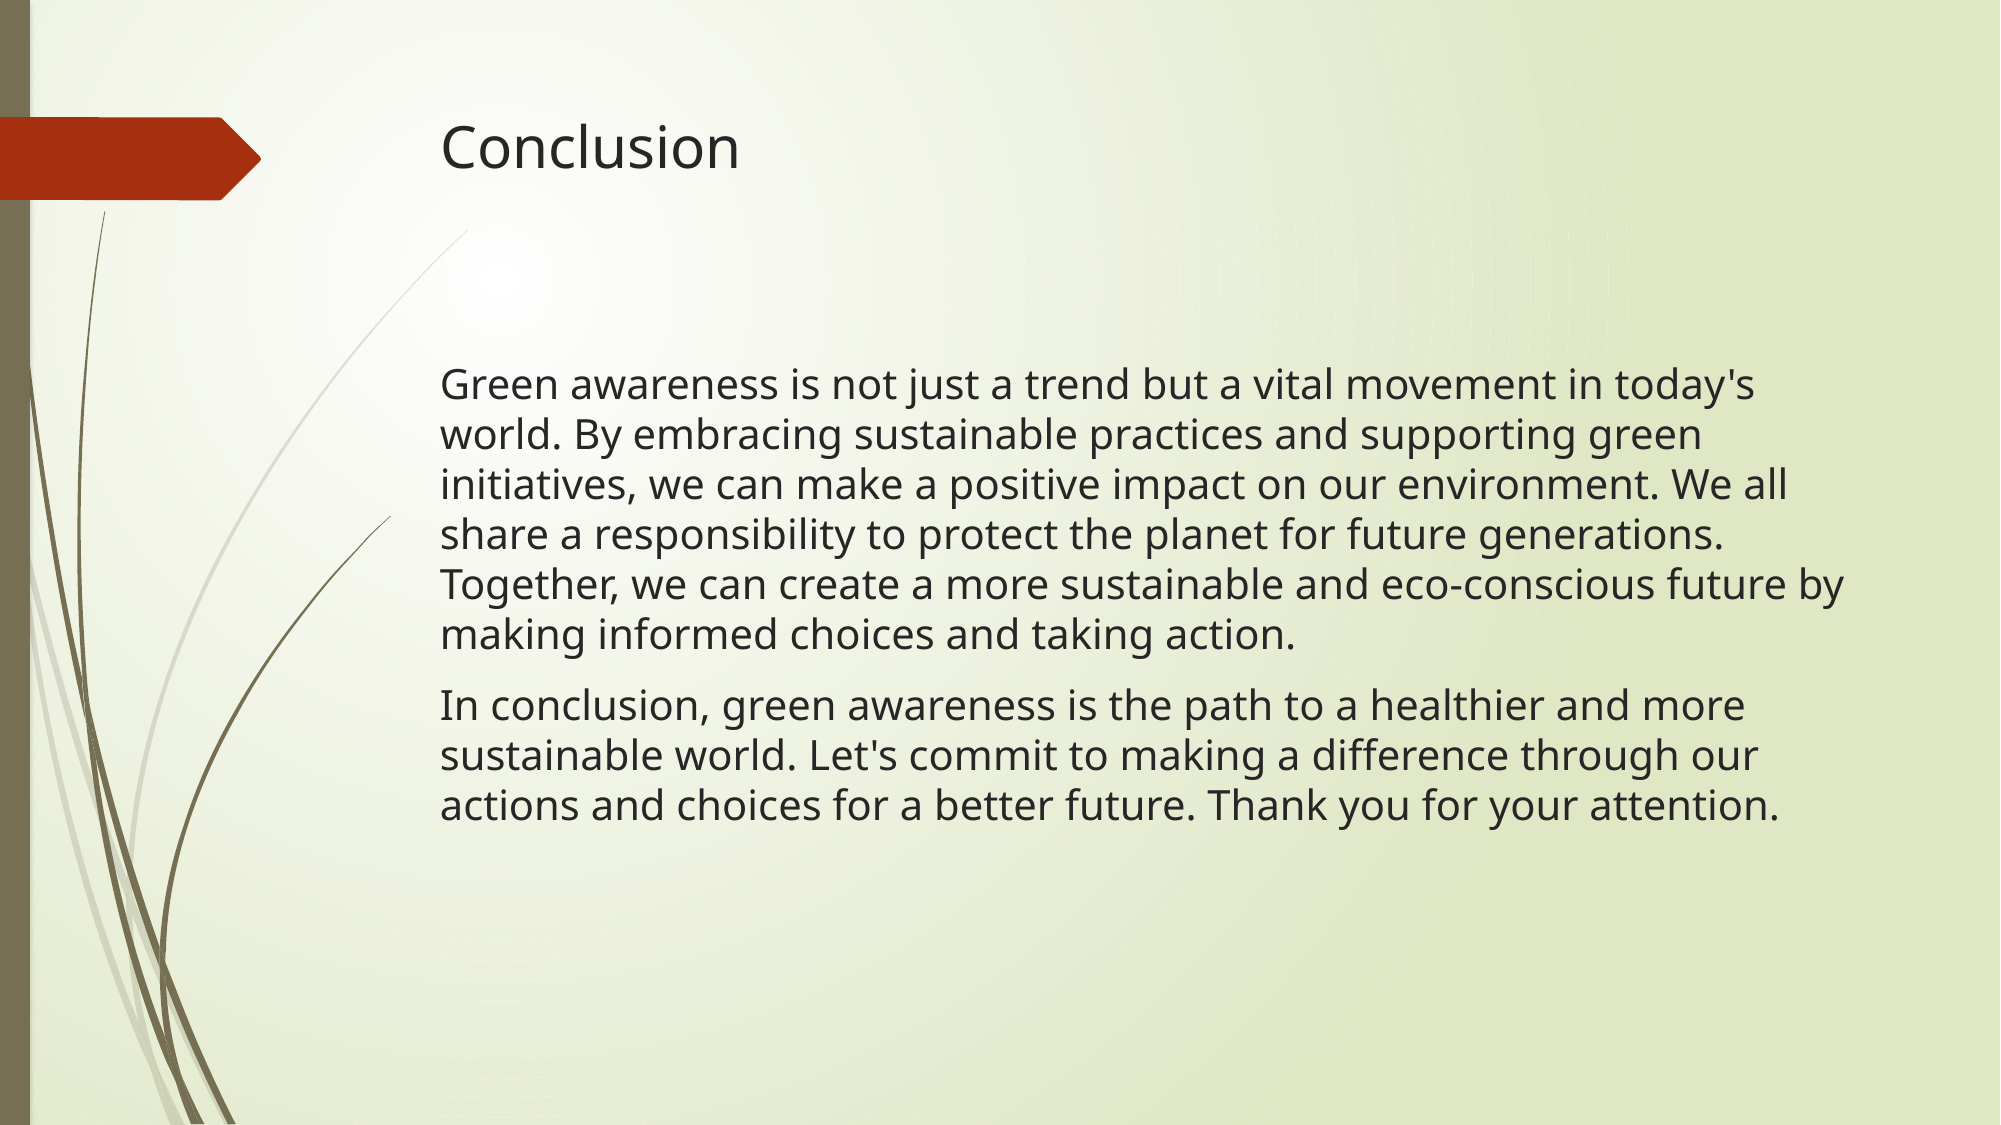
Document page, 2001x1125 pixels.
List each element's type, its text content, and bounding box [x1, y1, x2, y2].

title Conclusion [425, 102, 1888, 313]
list Green awareness is not just a trend but a vital movement in today's world. By embracing sustainable practices and supporting green initiatives, we can make a positive impact on our environment. We all share a responsibility to protect the planet for future generations. Together, we can create a more sustainable and eco-conscious future by making informed choices and taking action. In conclusion, green awareness is the path to a healthier and more sustainable world. Let's commit to making a difference through our actions and choices for a better future. Thank you for your attention. [424, 350, 1888, 970]
